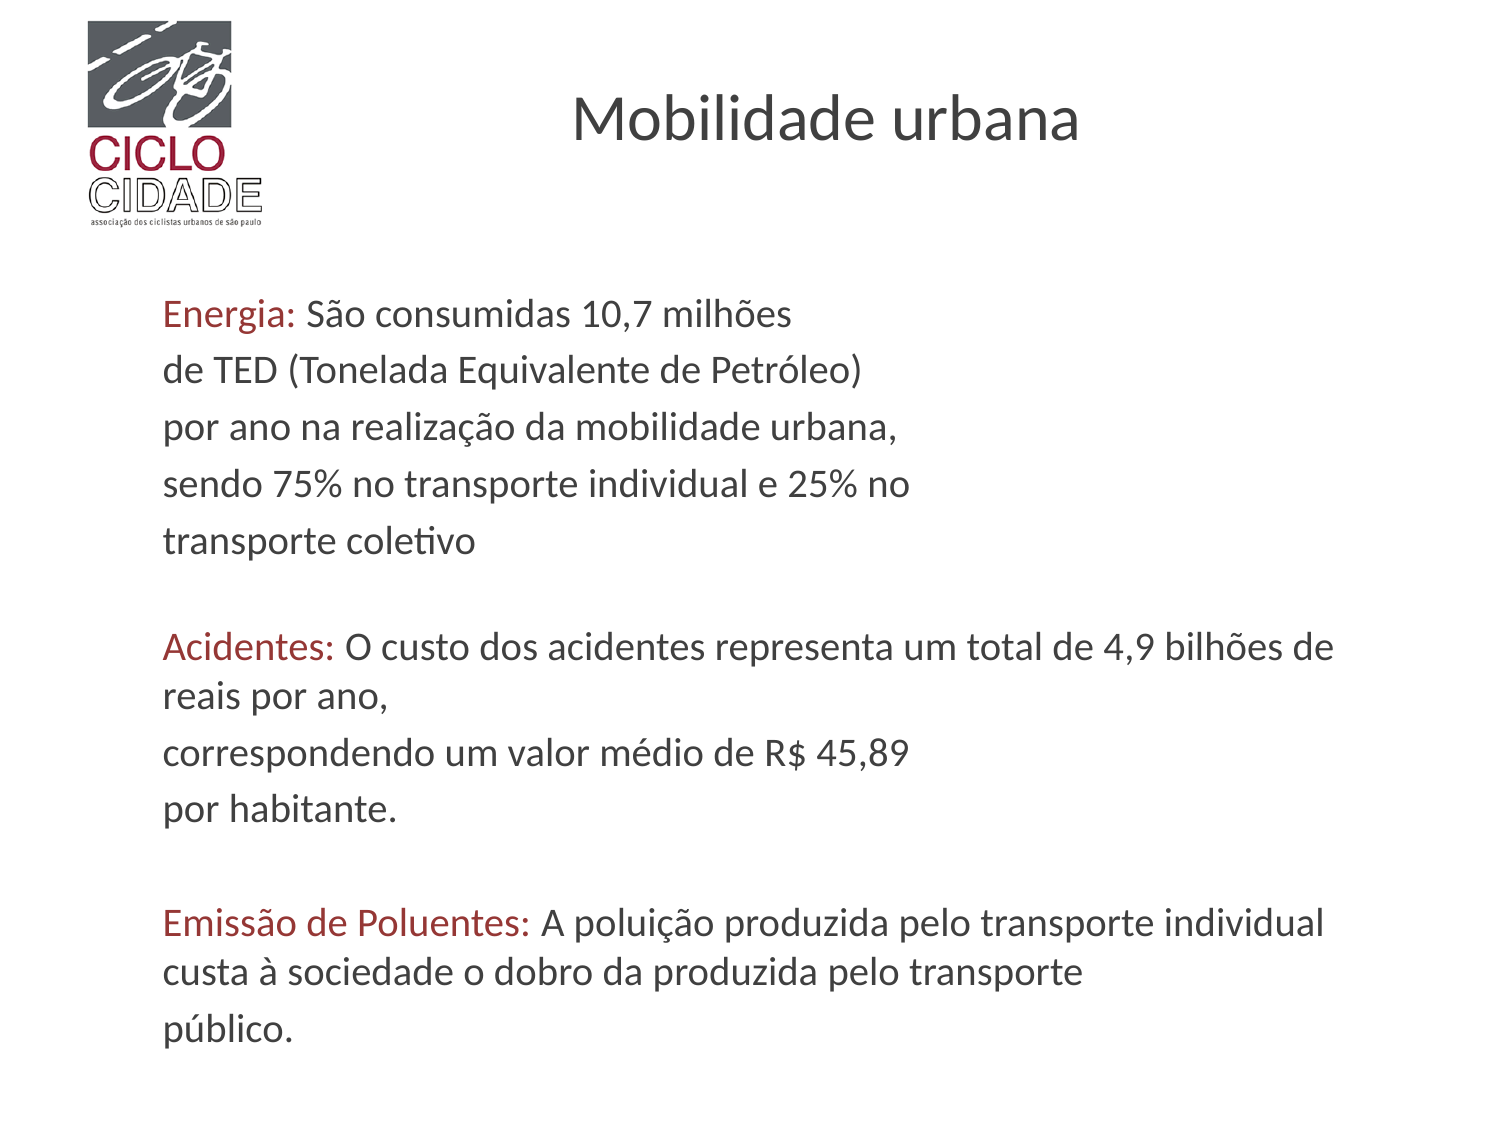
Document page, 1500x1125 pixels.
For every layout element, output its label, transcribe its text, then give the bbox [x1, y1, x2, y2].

title Mobilidade urbana [349, 66, 1459, 161]
picture [0, 0, 346, 246]
subtitle Energia: São consumidas 10,7 milhões de TED (Tonelada Equivalente de Petróleo) por ano na realização da mobilidade urbana, sendo 75% no transporte individual e 25% no transporte coletivo Acidentes: O custo dos acidentes representa um total de 4,9 bilhões de reais por ano, correspondendo um valor médio de R$ 45,89 por habitante. Emissão de Poluentes: A poluição produzida pelo transporte individual custa à sociedade o dobro da produzida pelo transporte público. [147, 278, 1436, 1071]
